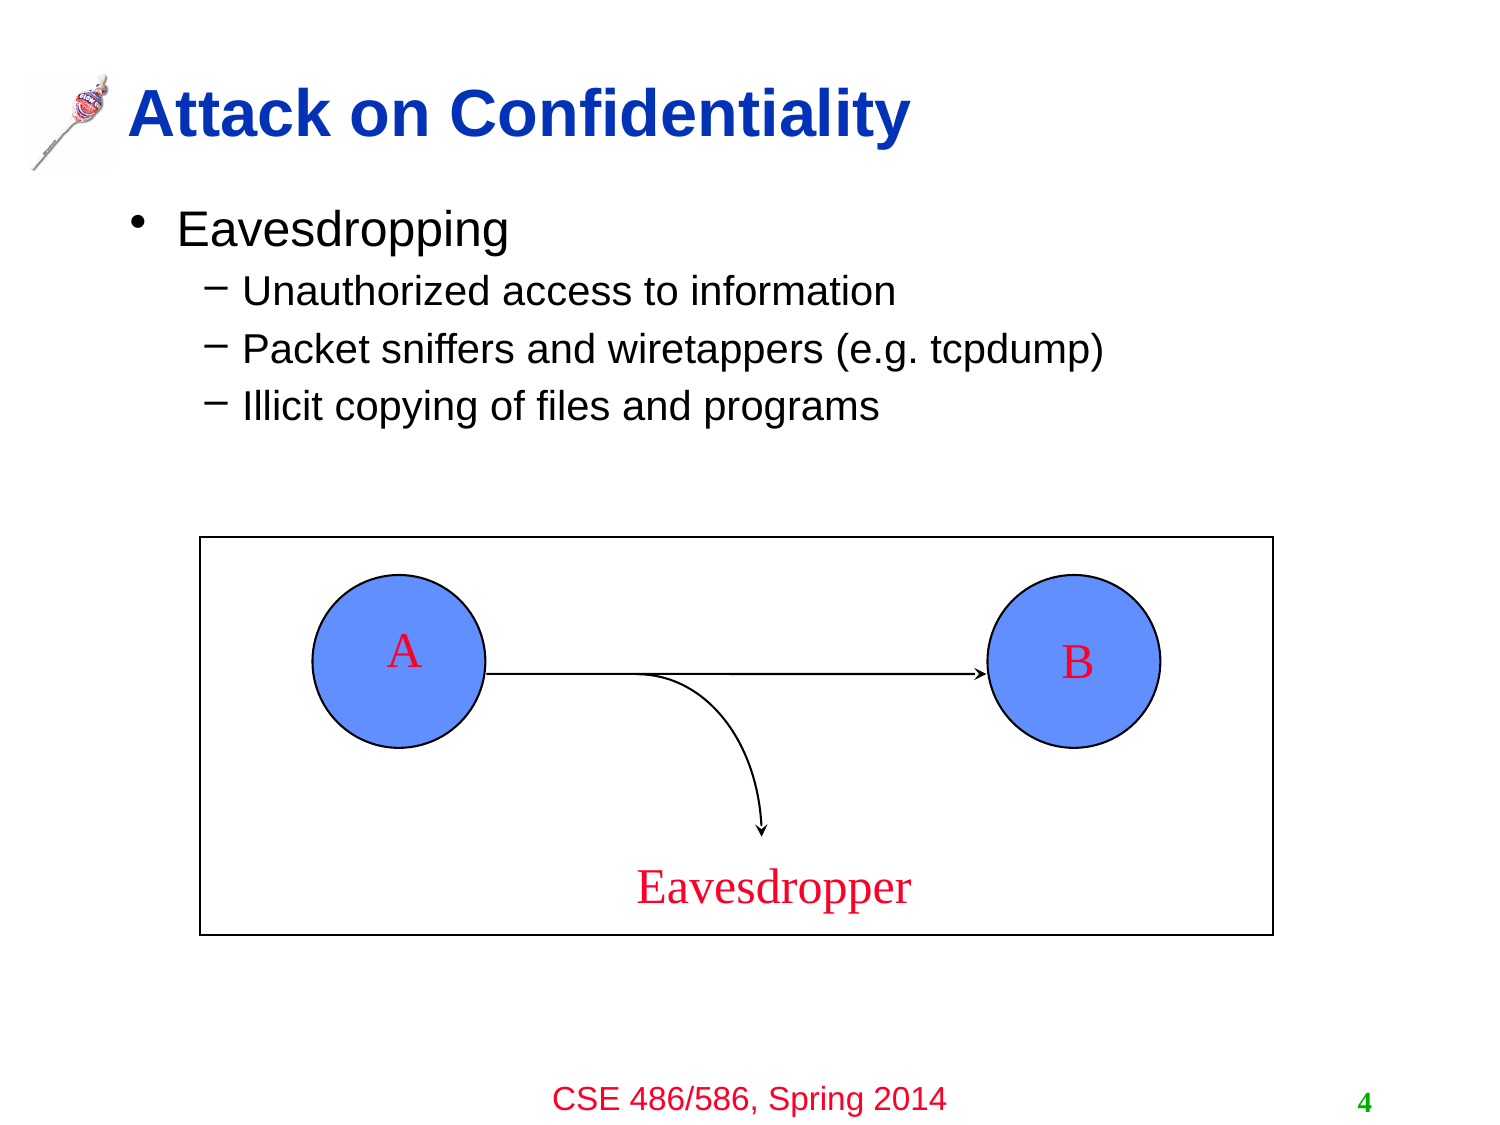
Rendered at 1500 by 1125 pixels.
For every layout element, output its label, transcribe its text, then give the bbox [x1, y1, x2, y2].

picture [27, 74, 113, 172]
title Attack on Confidentiality [112, 53, 1310, 176]
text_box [199, 537, 1274, 936]
list Eavesdropping Unauthorized access to information Packet sniffers and wiretappers (e.g. tcpdump) Illicit copying of files and programs [114, 195, 1376, 1005]
slide_number 4 [1074, 1076, 1388, 1125]
